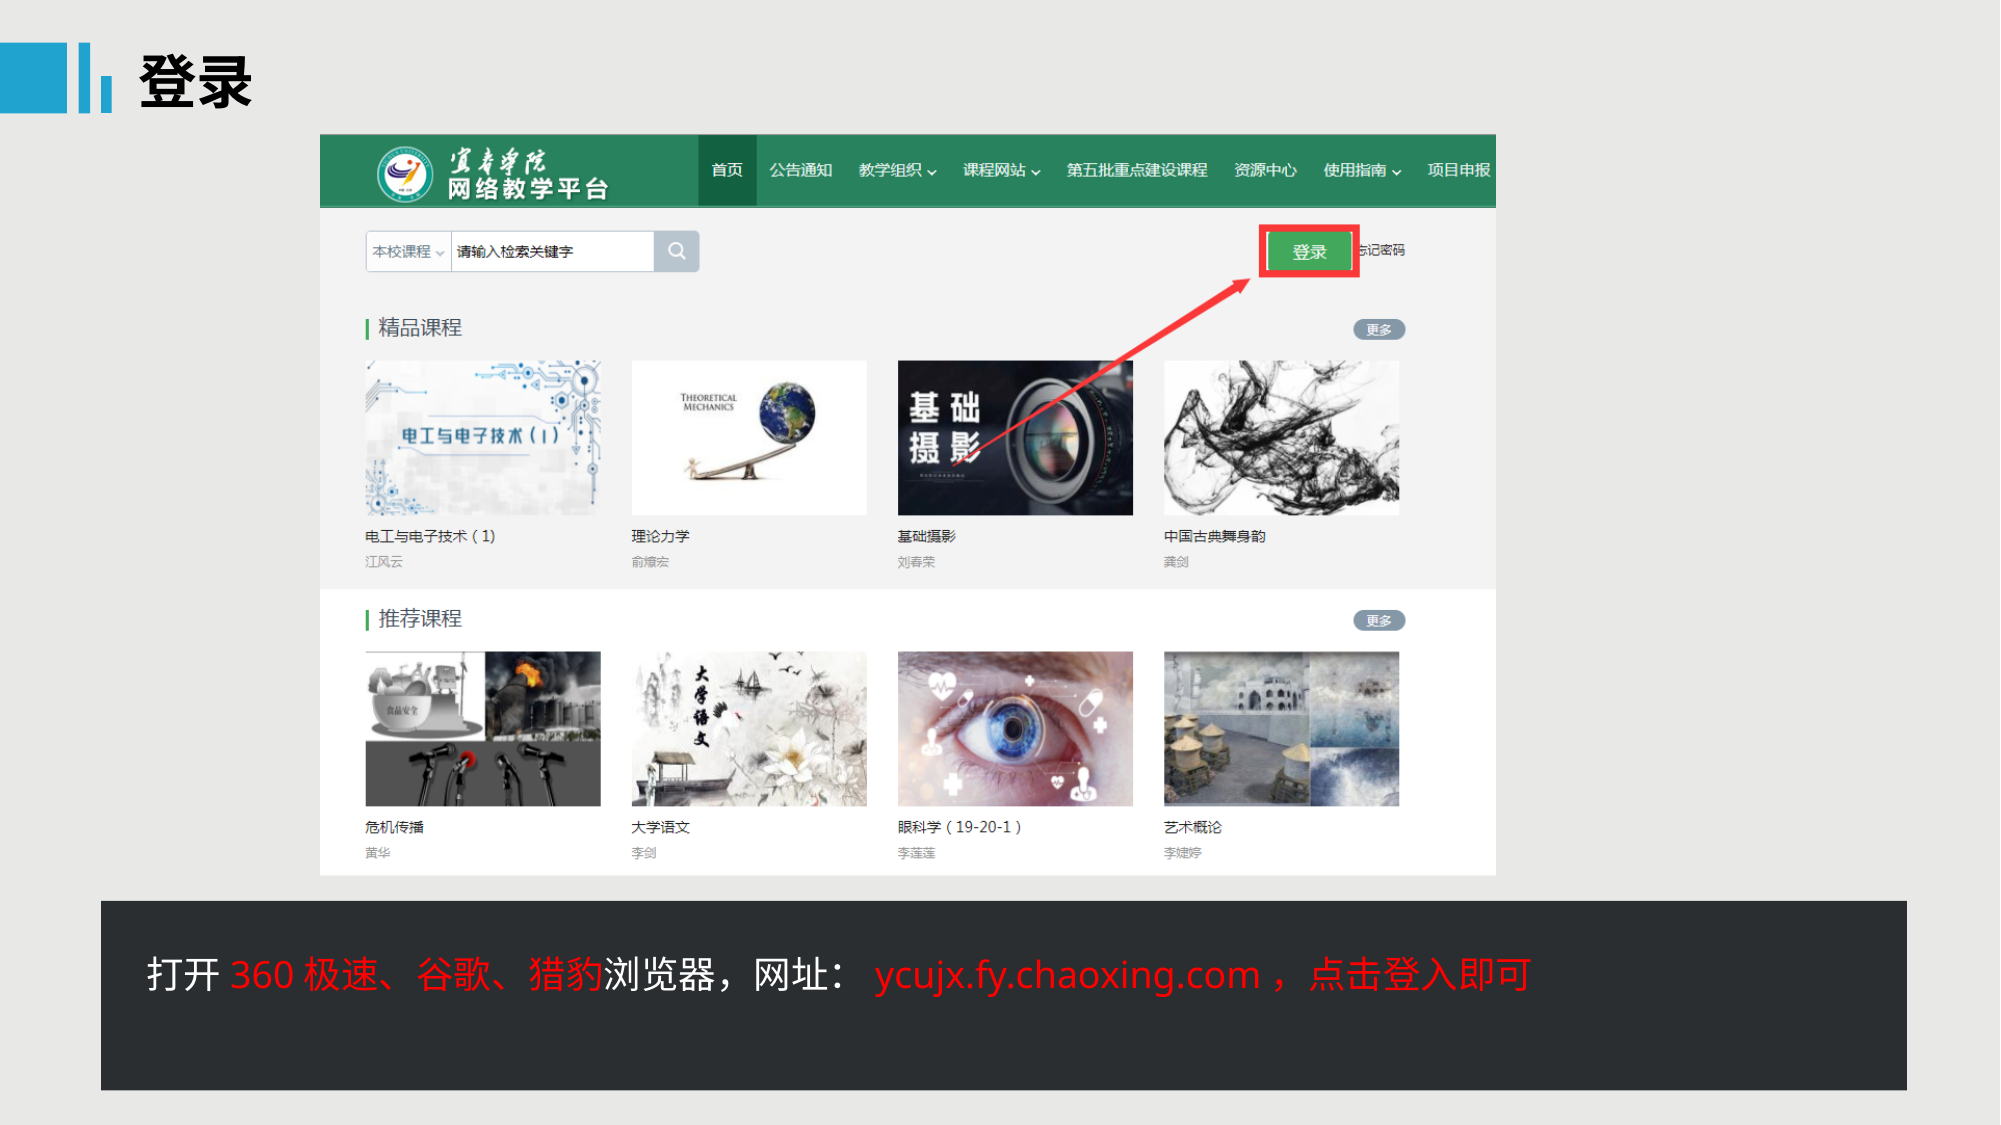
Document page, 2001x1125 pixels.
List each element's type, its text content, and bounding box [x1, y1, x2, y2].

text_box 打开360极速、谷歌、猎豹浏览器，网址：ycujx.fy.chaoxing.com，点击登入即可 [131, 943, 1883, 1049]
text_box [77, 41, 92, 116]
text_box 登录 [123, 38, 708, 123]
text_box [99, 899, 1909, 1092]
text_box [0, 41, 69, 116]
picture [320, 132, 1497, 877]
text_box [99, 74, 114, 115]
